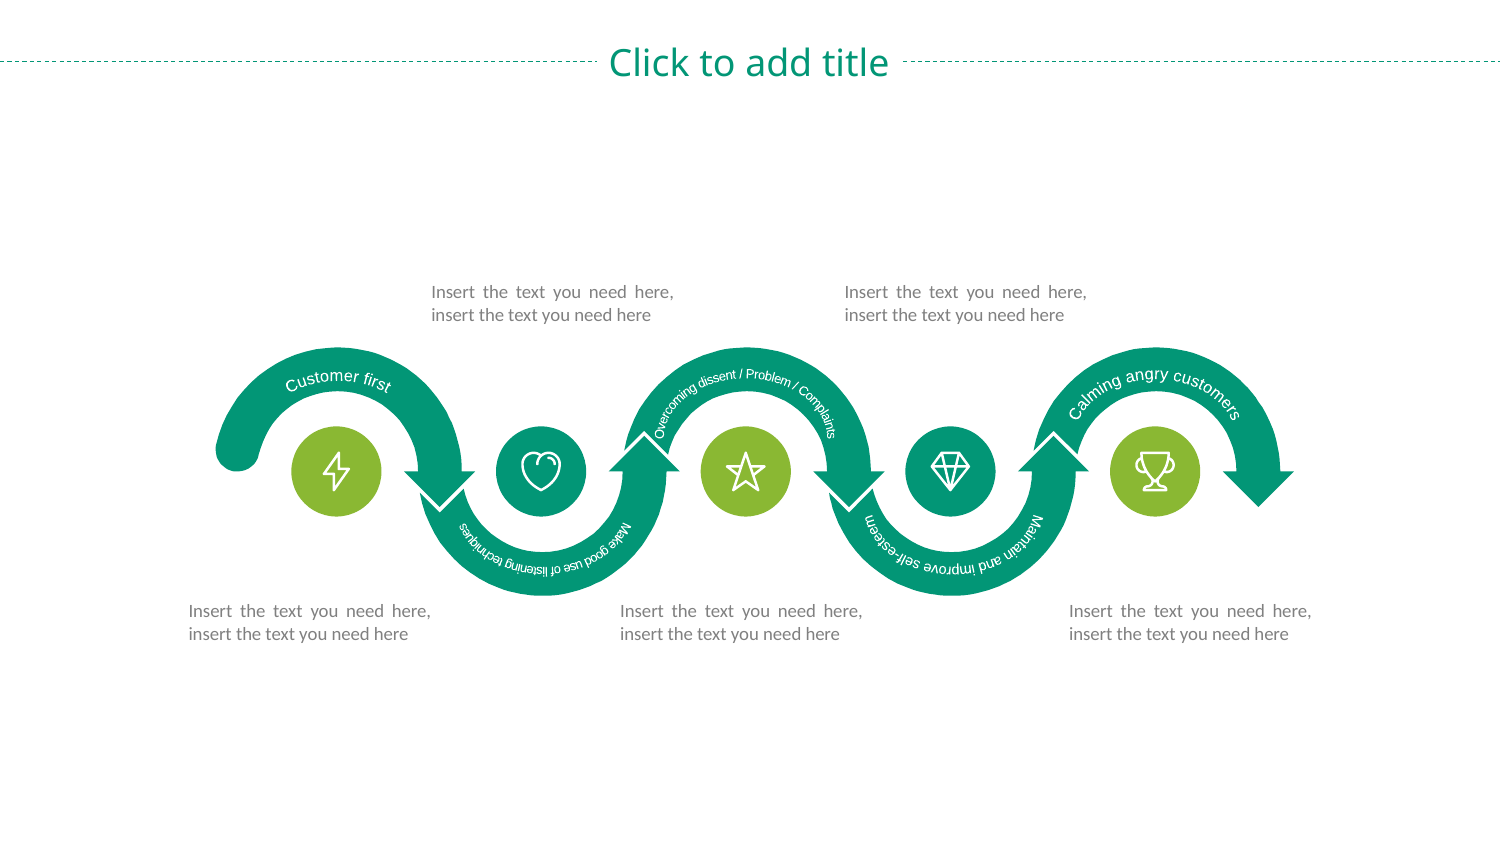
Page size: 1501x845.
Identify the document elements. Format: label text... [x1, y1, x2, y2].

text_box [215, 347, 476, 508]
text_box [905, 426, 996, 517]
text_box Insert the text you need here, insert the text you need here [620, 599, 863, 645]
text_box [291, 426, 382, 517]
text_box Insert the text you need here, insert the text you need here [188, 599, 432, 645]
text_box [1110, 426, 1201, 517]
text_box Insert the text you need here, insert the text you need here [844, 280, 1088, 326]
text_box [1033, 347, 1294, 508]
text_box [829, 435, 1090, 596]
text_box Insert the text you need here, insert the text you need here [431, 280, 674, 326]
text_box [495, 426, 587, 517]
text_box Insert the text you need here, insert the text you need here [1069, 599, 1312, 645]
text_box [700, 426, 791, 517]
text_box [419, 435, 680, 596]
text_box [624, 347, 885, 508]
